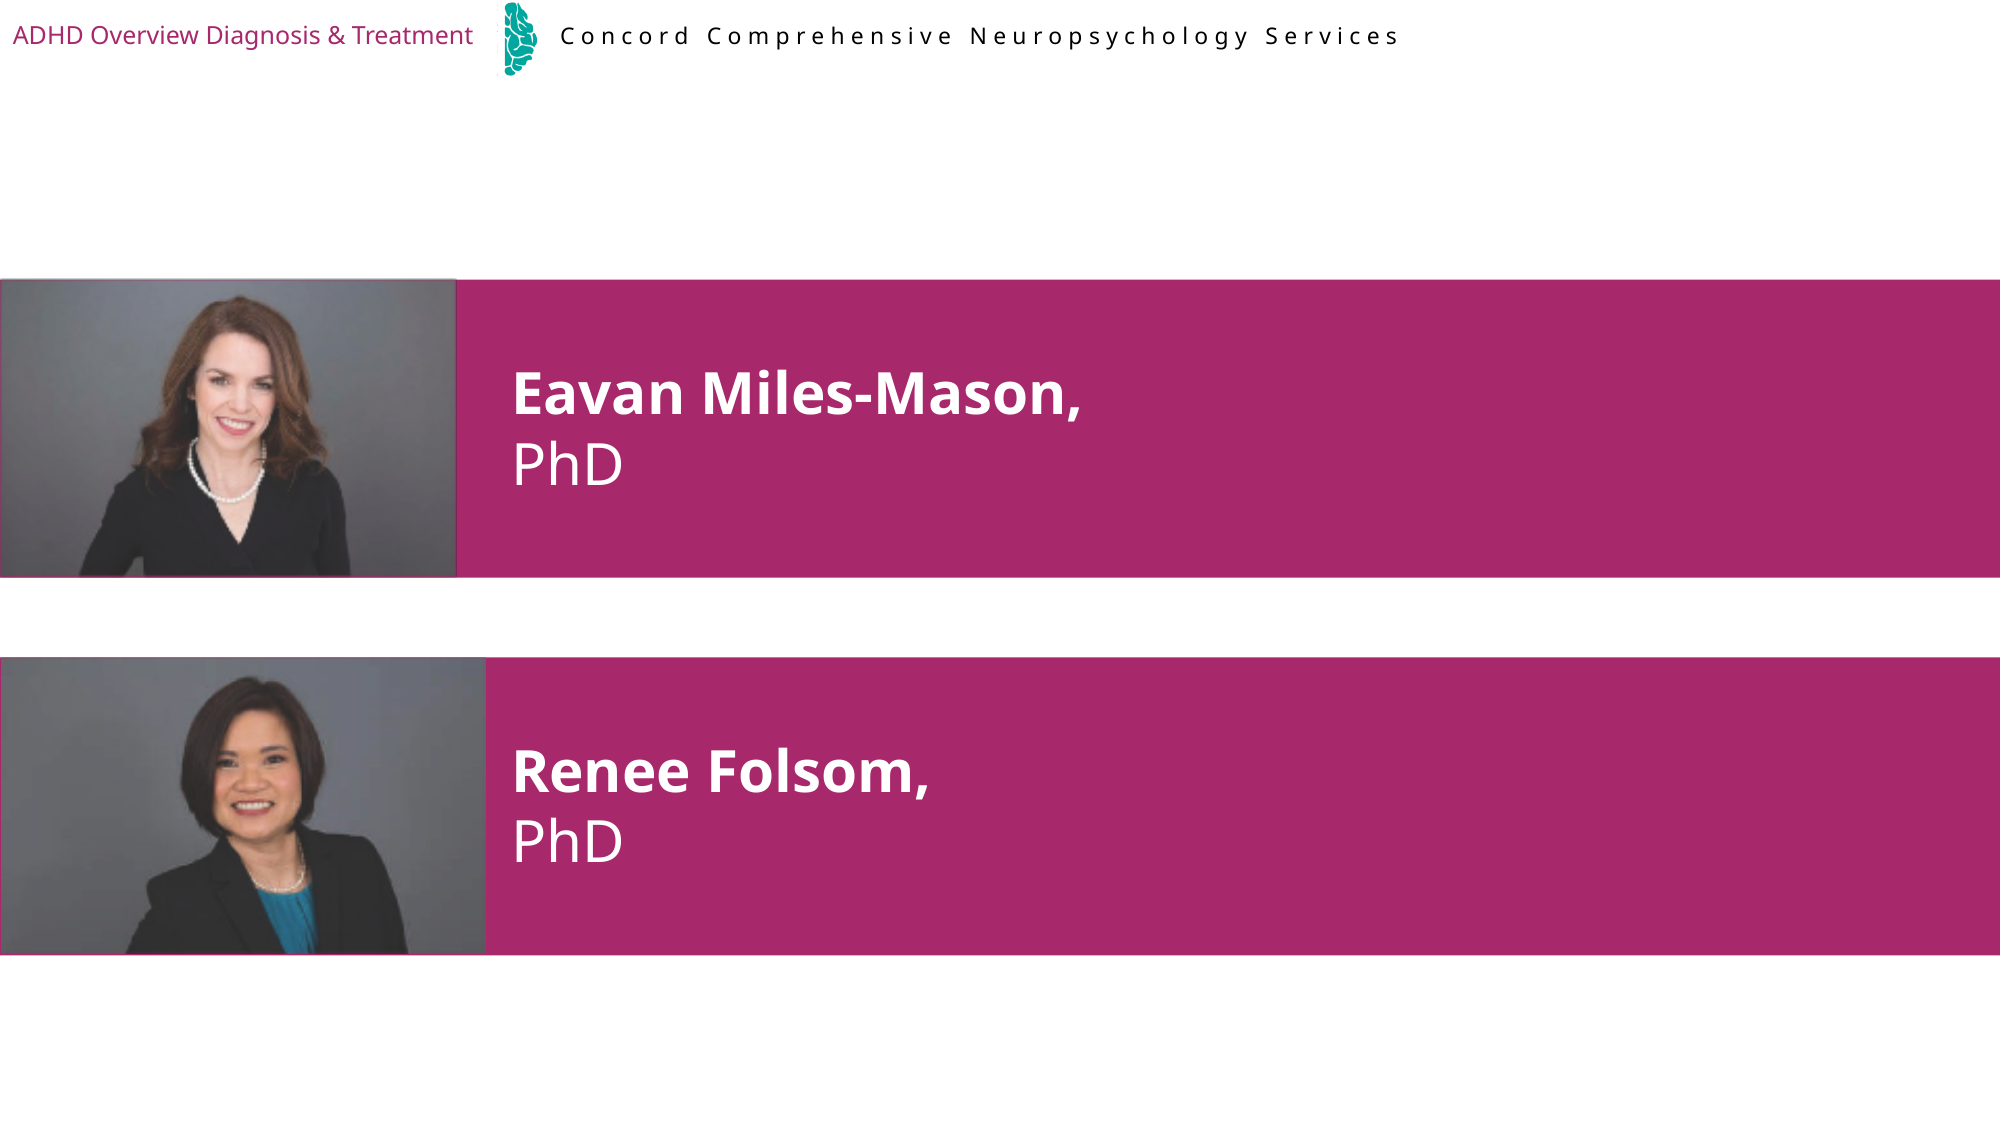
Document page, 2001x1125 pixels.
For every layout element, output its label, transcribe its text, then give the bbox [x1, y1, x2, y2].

picture [1, 657, 486, 954]
text_box [0, 278, 2000, 579]
text_box [0, 656, 2000, 956]
picture [496, 0, 544, 85]
picture [0, 277, 459, 578]
list Concord Comprehensive Neuropsychology Services [545, 17, 1521, 57]
text_box Eavan Miles-Mason, PhD [496, 349, 1172, 505]
text_box Renee Folsom, PhD [496, 727, 1172, 882]
text_box ADHD Overview Diagnosis & Treatment [0, 12, 489, 58]
